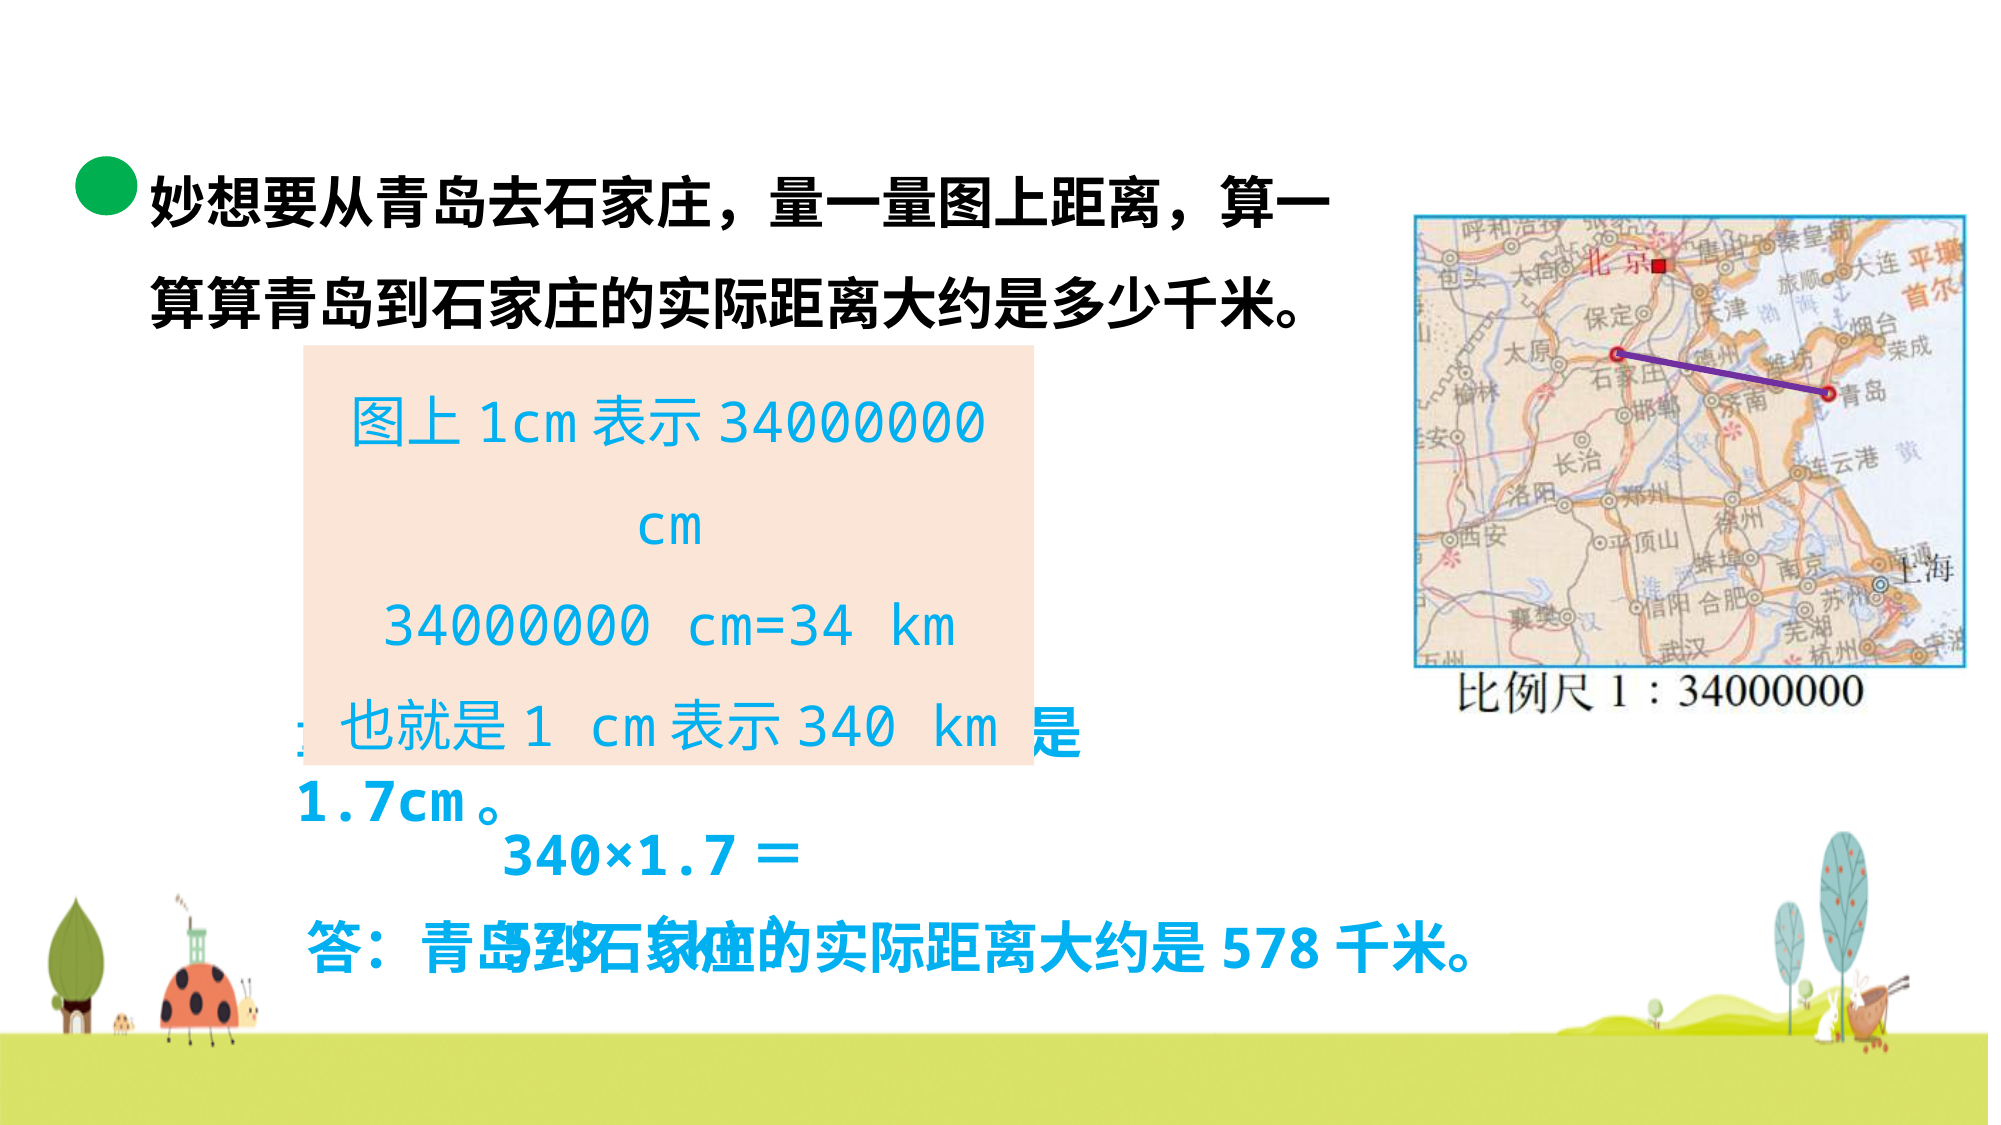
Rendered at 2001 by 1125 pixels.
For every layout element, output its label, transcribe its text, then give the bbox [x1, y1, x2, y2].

text_box 答：青岛到石家庄的实际距离大约是578千米。 [291, 905, 1526, 988]
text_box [76, 125, 1392, 346]
text_box 图上1cm表示34000000 cm 34000000 cm=34 km 也就是1 cm表示340 km [303, 346, 1035, 766]
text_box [1616, 352, 1828, 393]
picture [0, 0, 2001, 1125]
text_box 量得青岛到石家庄的距离大约是1.7cm。 [280, 690, 1263, 840]
text_box 340×1.7＝578（km） [486, 840, 1069, 905]
